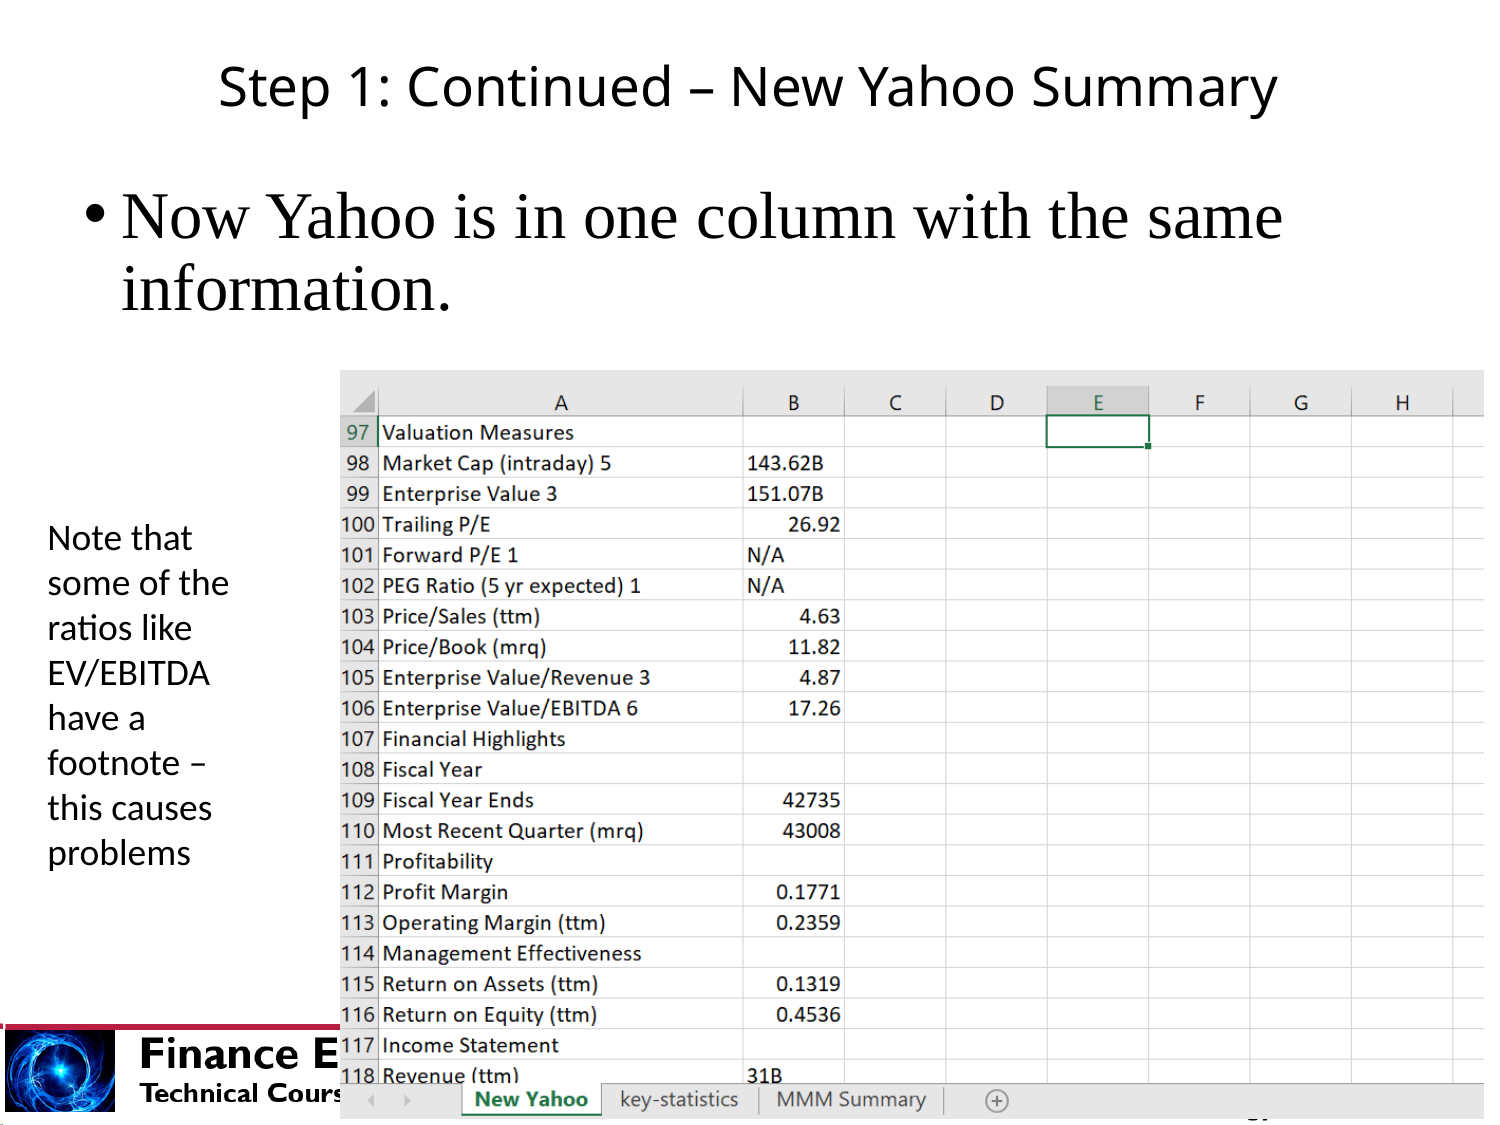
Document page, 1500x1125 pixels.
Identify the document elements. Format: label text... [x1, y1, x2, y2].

text_box Note that some of the ratios like EV/EBITDA have a footnote – this causes problems [32, 505, 279, 881]
title Step 1: Continued – New Yahoo Summary [120, 32, 1378, 146]
picture [0, 370, 1484, 1125]
list Now Yahoo is in one column with the same information. [68, 173, 1458, 371]
